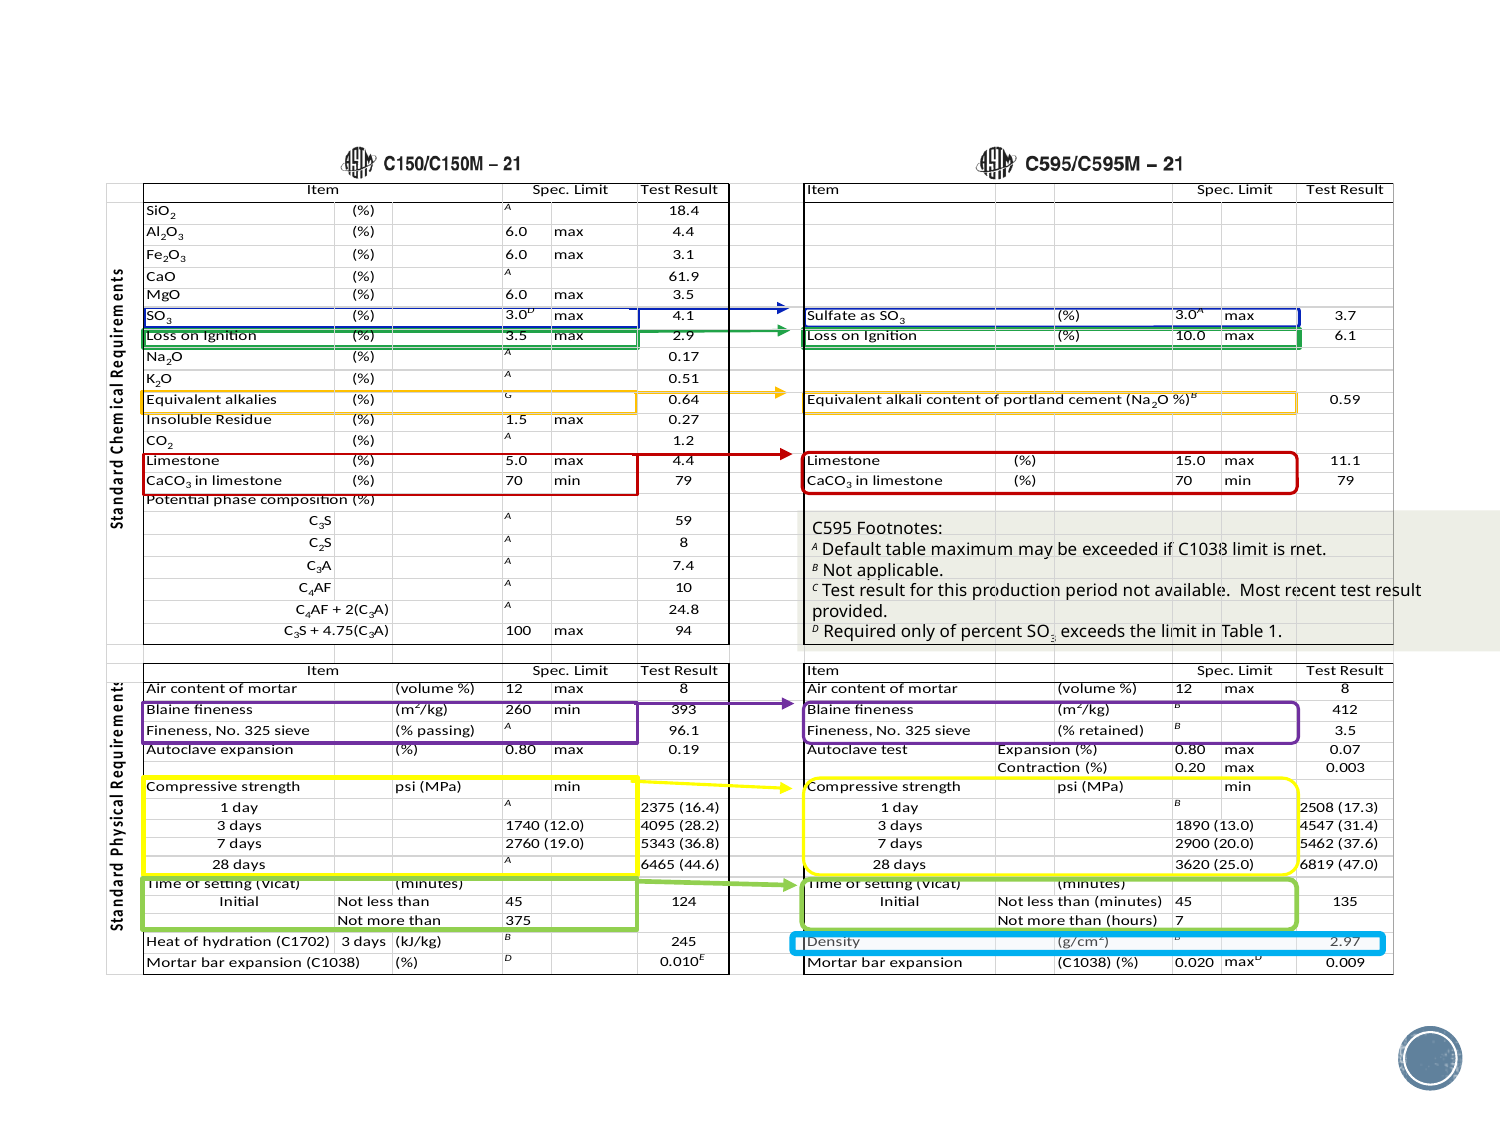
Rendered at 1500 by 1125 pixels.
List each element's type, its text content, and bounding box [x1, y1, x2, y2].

text_box C595 Footnotes: A Default table maximum may be exceeded if C1038 limit is met. B Not applicable. C Test result for this production period not available. Most recent test result provided. D Required only of percent SO3 exceeds the limit in Table 1. [1395, 510, 1500, 652]
picture [109, 142, 1394, 974]
picture [328, 145, 534, 181]
